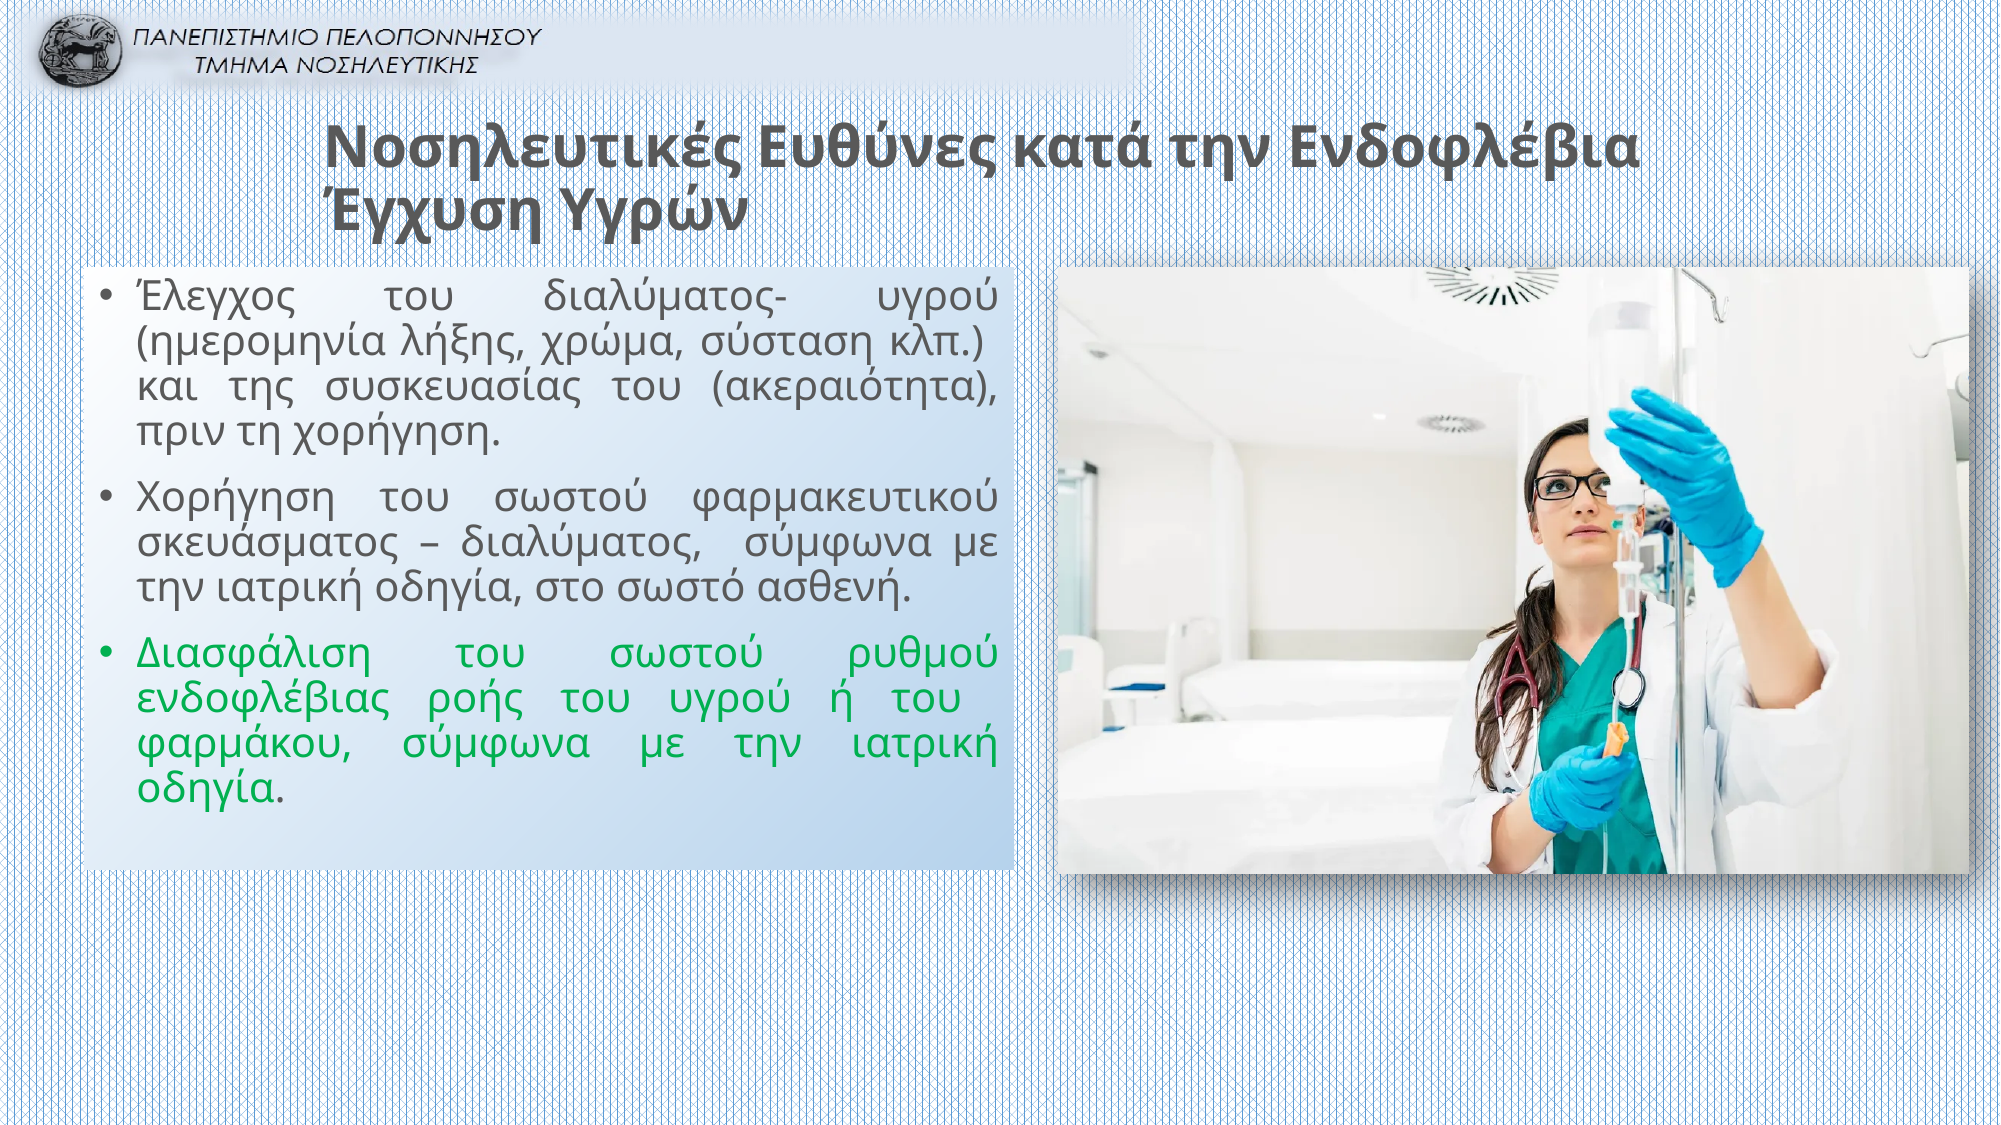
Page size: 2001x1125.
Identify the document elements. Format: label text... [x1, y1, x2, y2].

text_box Νοσηλευτικές Ευθύνες κατά την Ενδοφλέβια Έγχυση Υγρών [308, 85, 1762, 268]
picture [0, 0, 1154, 110]
list Έλεγχος του διαλύματος- υγρού (ημερομηνία λήξης, χρώμα, σύσταση κλπ.) και της συσκευασίας του (ακεραιότητα), πριν τη χορήγηση. Χορήγηση του σωστού φαρμακευτικού σκευάσματος – διαλύματος, σύμφωνα με την ιατρική οδηγία, στο σωστό ασθενή. Διασφάλιση του σωστού ρυθμού ενδοφλέβιας ροής του υγρού ή του φαρμάκου, σύμφωνα με την ιατρική οδηγία. [83, 267, 1015, 870]
picture [1058, 267, 1969, 874]
